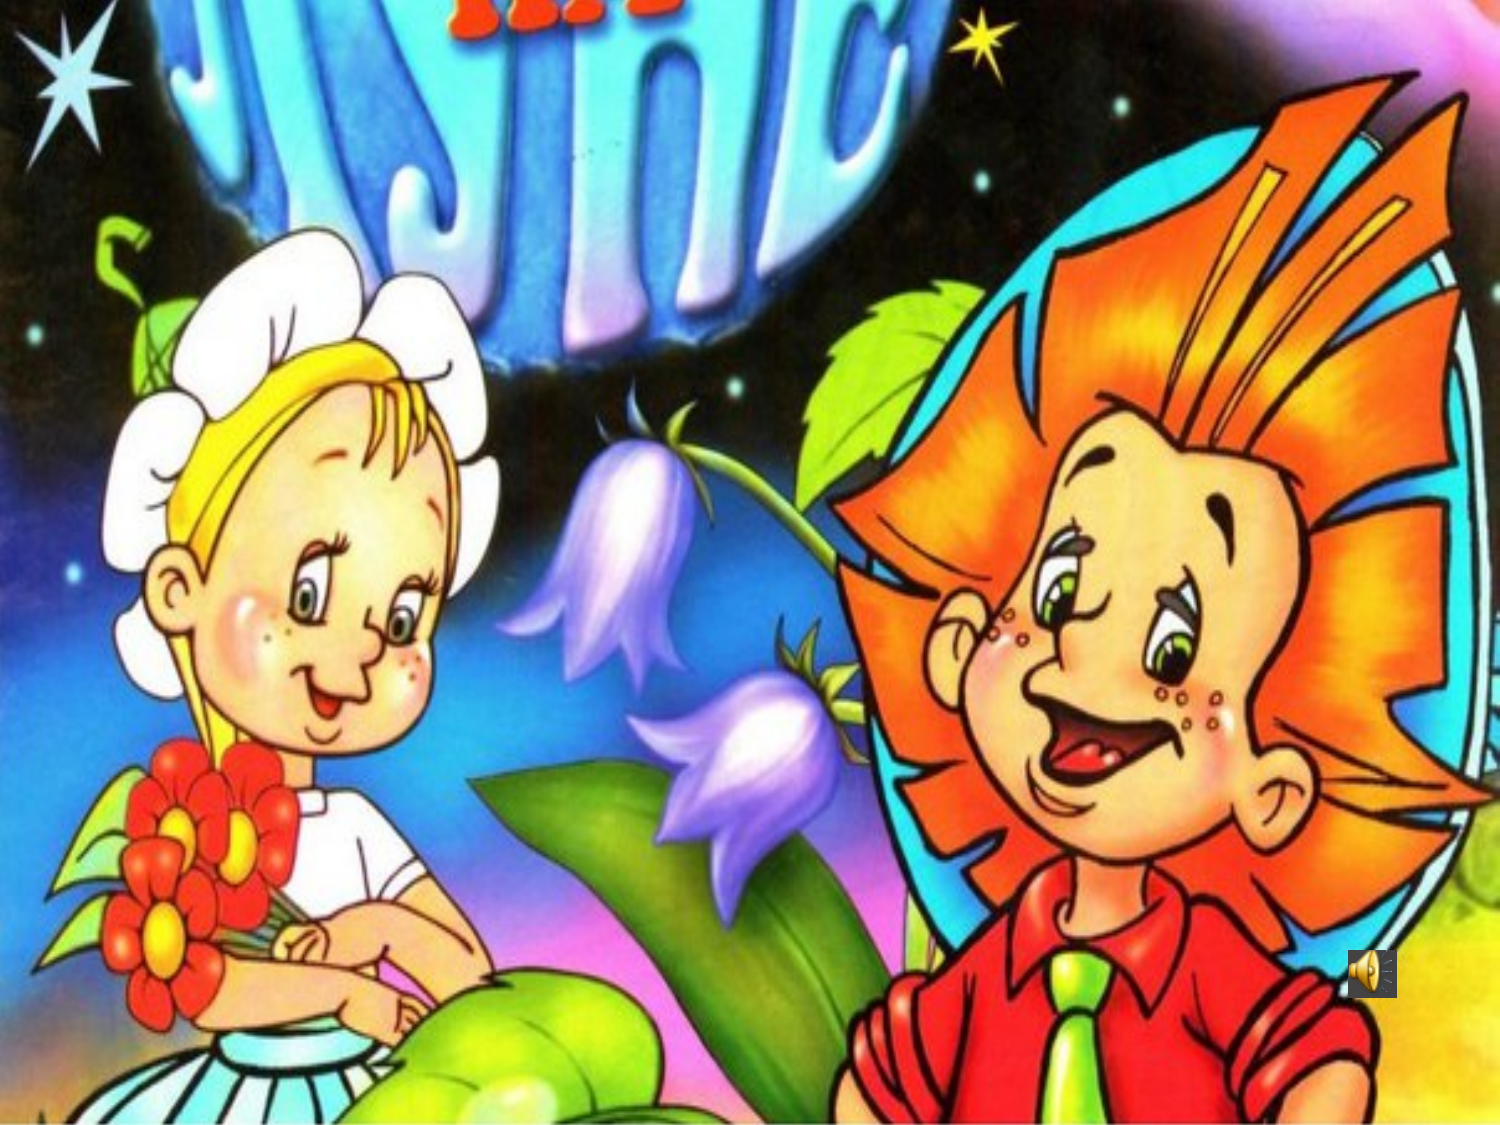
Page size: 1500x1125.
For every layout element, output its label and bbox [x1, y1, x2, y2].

list [0, 0, 1500, 1125]
picture [1347, 948, 1398, 1000]
